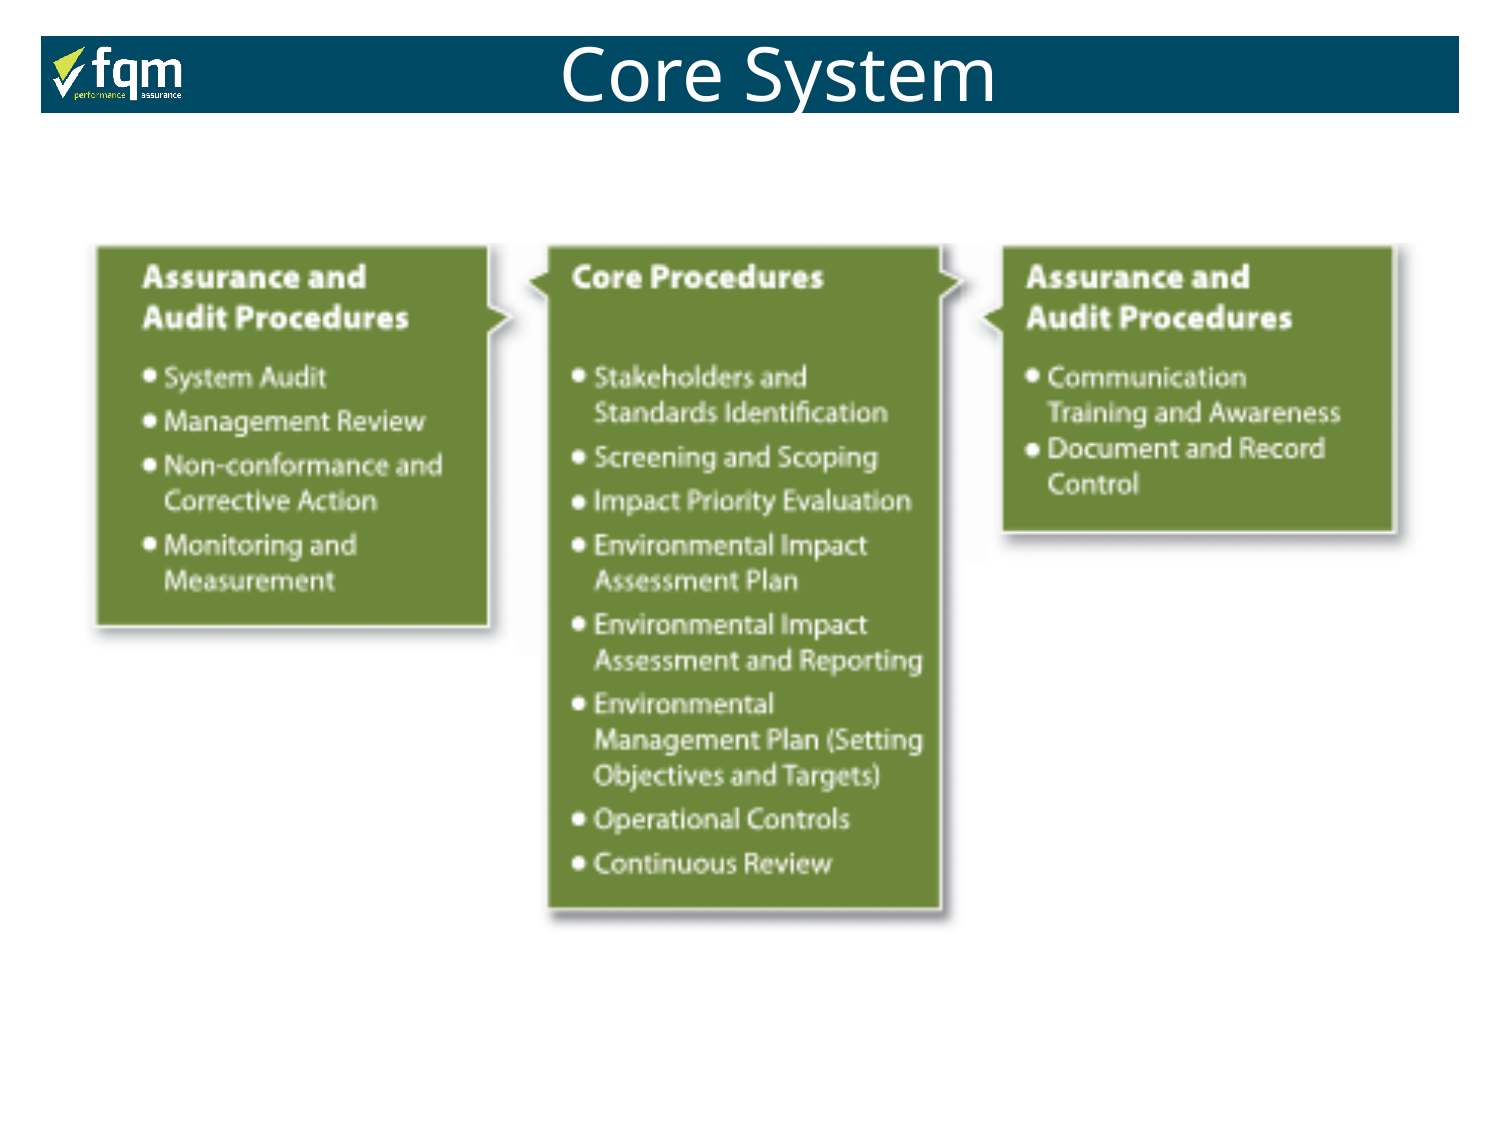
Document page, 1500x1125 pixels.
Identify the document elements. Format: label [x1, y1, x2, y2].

picture [861, 52, 884, 101]
picture [93, 47, 111, 86]
picture [747, 47, 780, 101]
picture [935, 61, 992, 100]
picture [64, 243, 1443, 933]
picture [785, 61, 821, 113]
picture [564, 47, 603, 101]
picture [827, 61, 855, 101]
picture [612, 61, 648, 101]
picture [687, 61, 720, 101]
picture [55, 67, 81, 96]
picture [142, 60, 181, 86]
picture [659, 61, 681, 100]
picture [114, 60, 136, 100]
picture [891, 61, 924, 101]
picture [55, 49, 82, 79]
